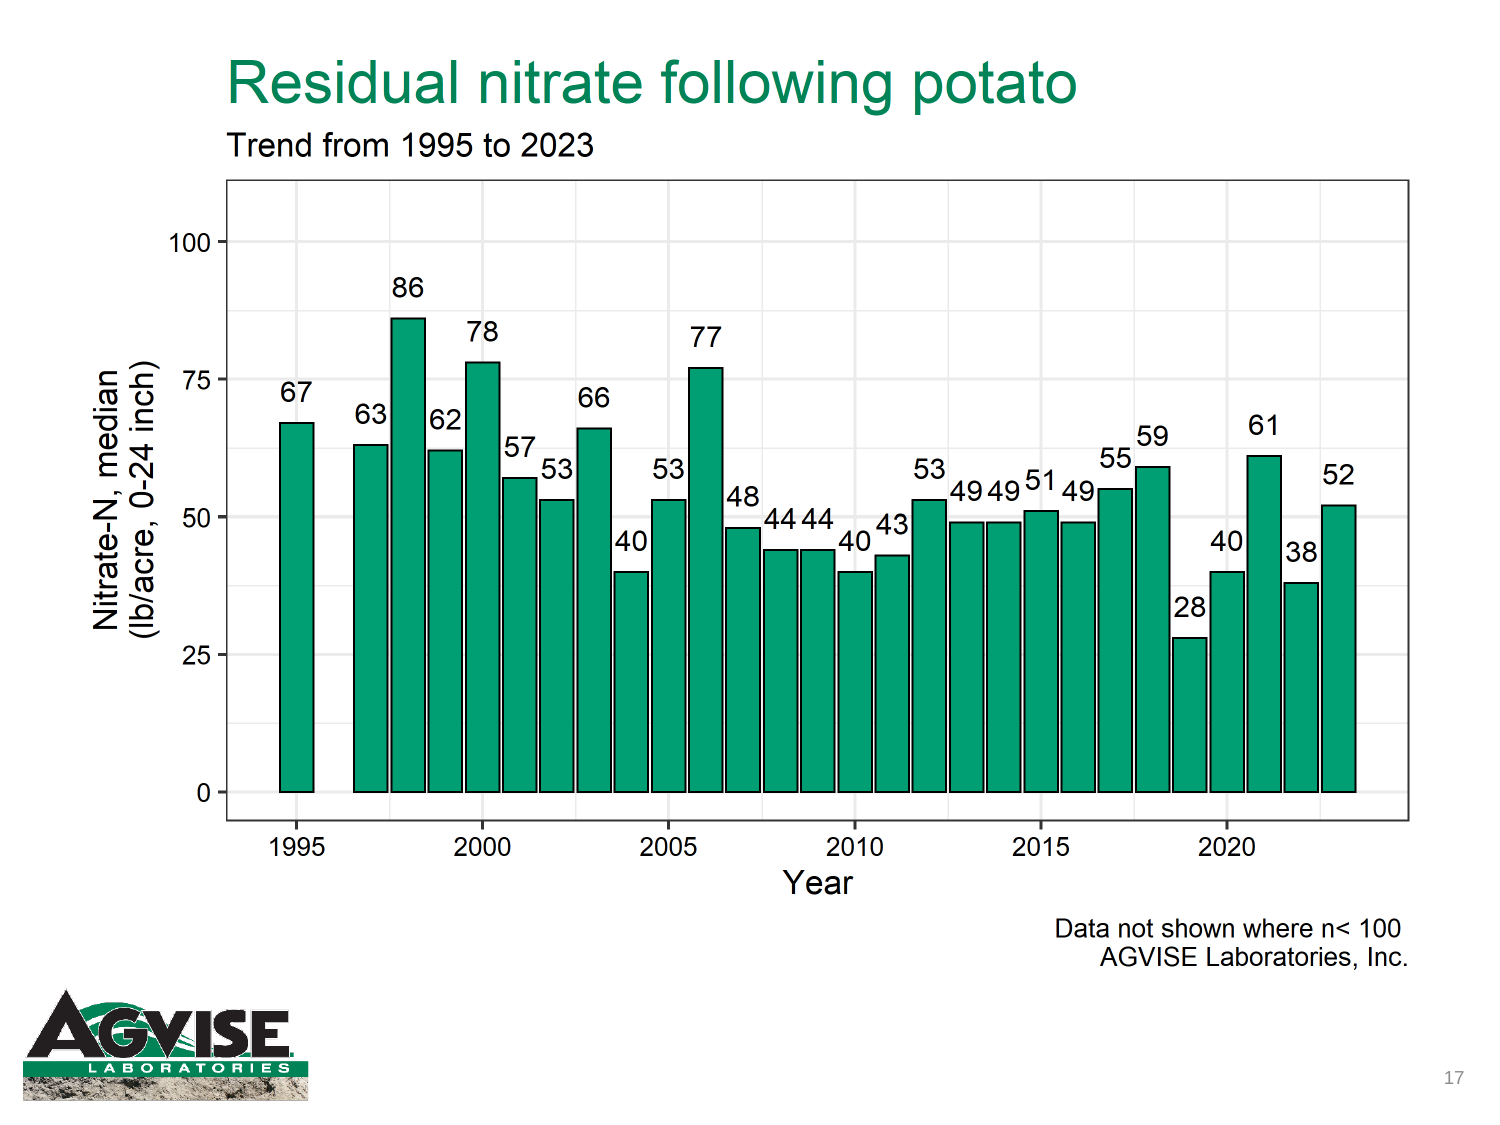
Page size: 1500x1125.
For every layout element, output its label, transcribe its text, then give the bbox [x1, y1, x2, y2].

slide_number 17 [1370, 1046, 1480, 1107]
picture [0, 42, 1426, 1107]
